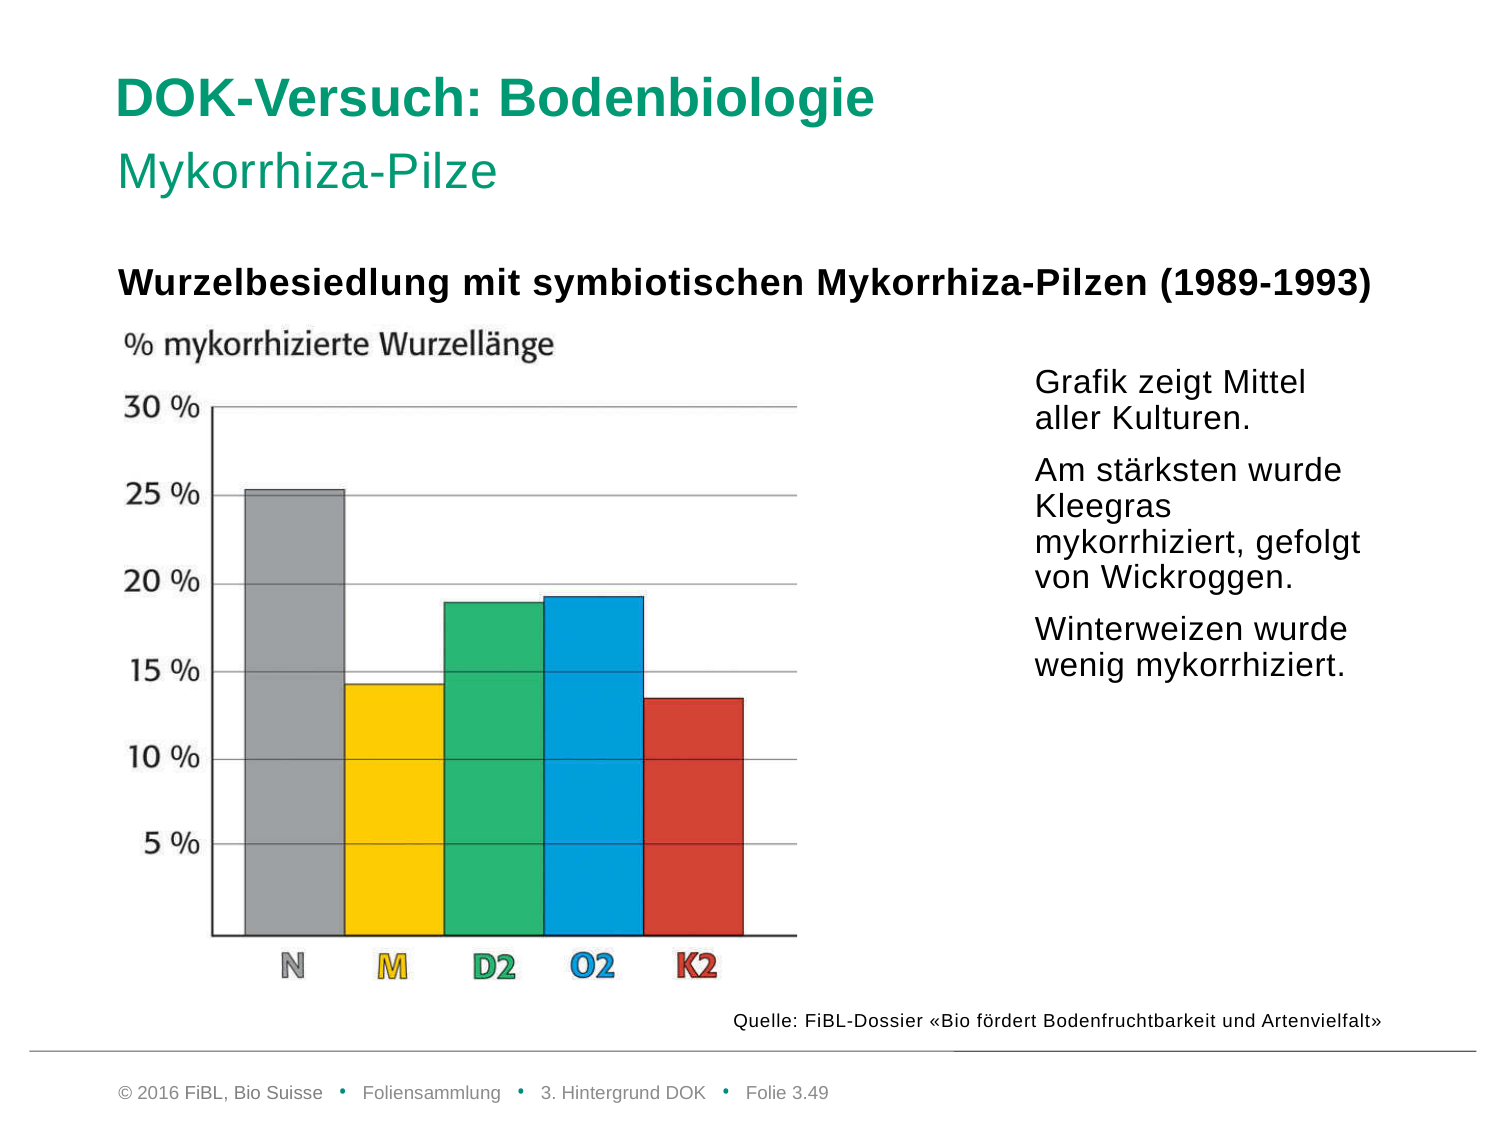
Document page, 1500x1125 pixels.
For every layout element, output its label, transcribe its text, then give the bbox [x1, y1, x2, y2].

list Wurzelbesiedlung mit symbiotischen Mykorrhiza-Pilzen (1989-1993) [103, 255, 1401, 325]
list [123, 324, 798, 991]
footer © 2016 FiBL, Bio Suisse • Foliensammlung • 3. Hintergrund DOK • Folie 3.48 [103, 1055, 1140, 1125]
list Mykorrhiza-Pilze [101, 137, 1397, 211]
list Quelle: FiBL-Dossier «Bio fördert Bodenfruchtbarkeit und Artenvielfalt» [103, 1001, 1397, 1047]
title DOK-Versuch: Bodenbiologie [100, 59, 1397, 138]
list Grafik zeigt Mittel aller Kulturen. Am stärksten wurde Kleegras mykorrhiziert, gefolgt von Wickroggen. Winterweizen wurde wenig mykorrhiziert. [1019, 357, 1397, 974]
